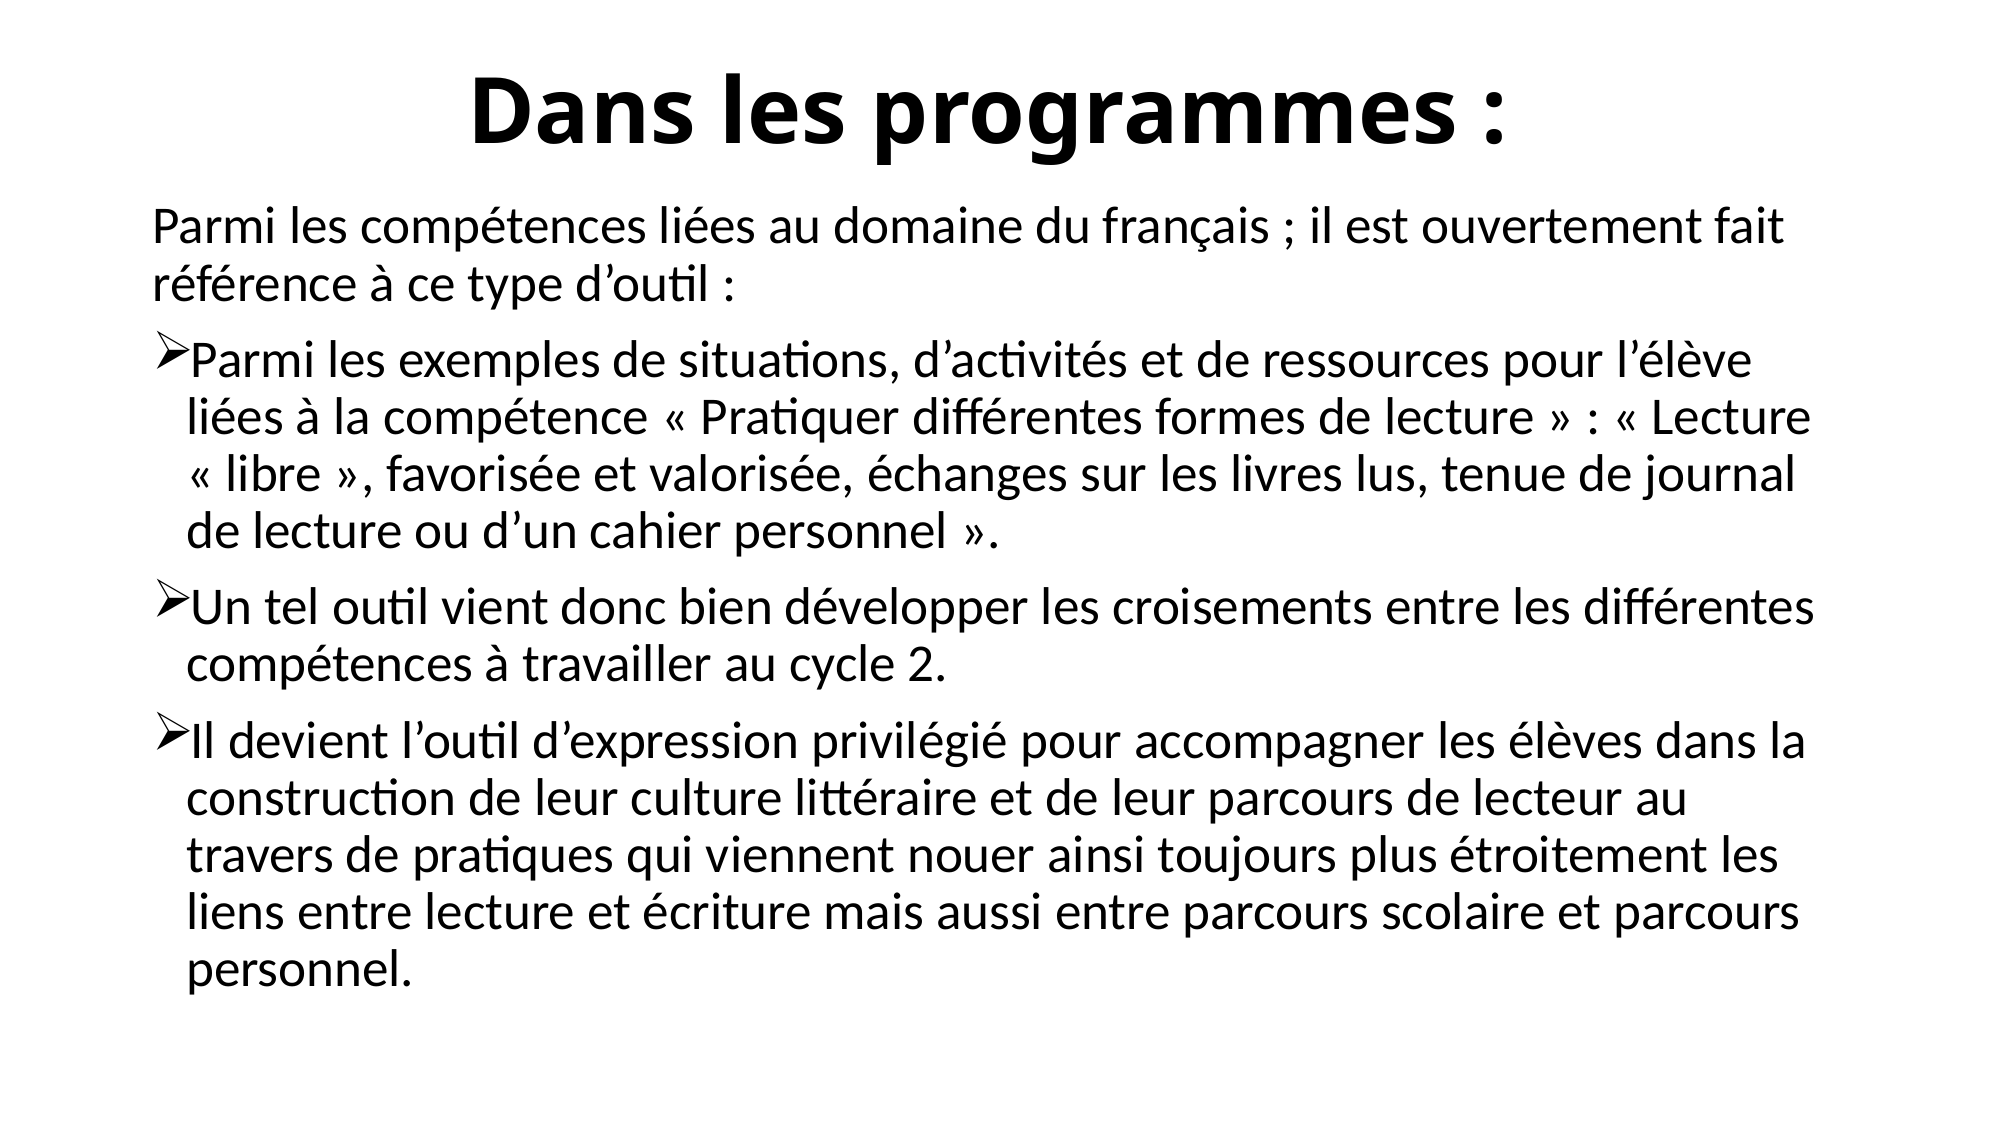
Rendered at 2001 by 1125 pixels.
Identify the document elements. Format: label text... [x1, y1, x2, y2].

list Parmi les compétences liées au domaine du français ; il est ouvertement fait référence à ce type d’outil : Parmi les exemples de situations, d’activités et de ressources pour l’élève liées à la compétence « Pratiquer différentes formes de lecture » : « Lecture « libre », favorisée et valorisée, échanges sur les livres lus, tenue de journal de lecture ou d’un cahier personnel ». Un tel outil vient donc bien développer les croisements entre les différentes compétences à travailler au cycle 2. Il devient l’outil d’expression privilégié pour accompagner les élèves dans la construction de leur culture littéraire et de leur parcours de lecteur au travers de pratiques qui viennent nouer ainsi toujours plus étroitement les liens entre lecture et écriture mais aussi entre parcours scolaire et parcours personnel. [137, 190, 1863, 1014]
title Dans les programmes : [137, 59, 1863, 190]
